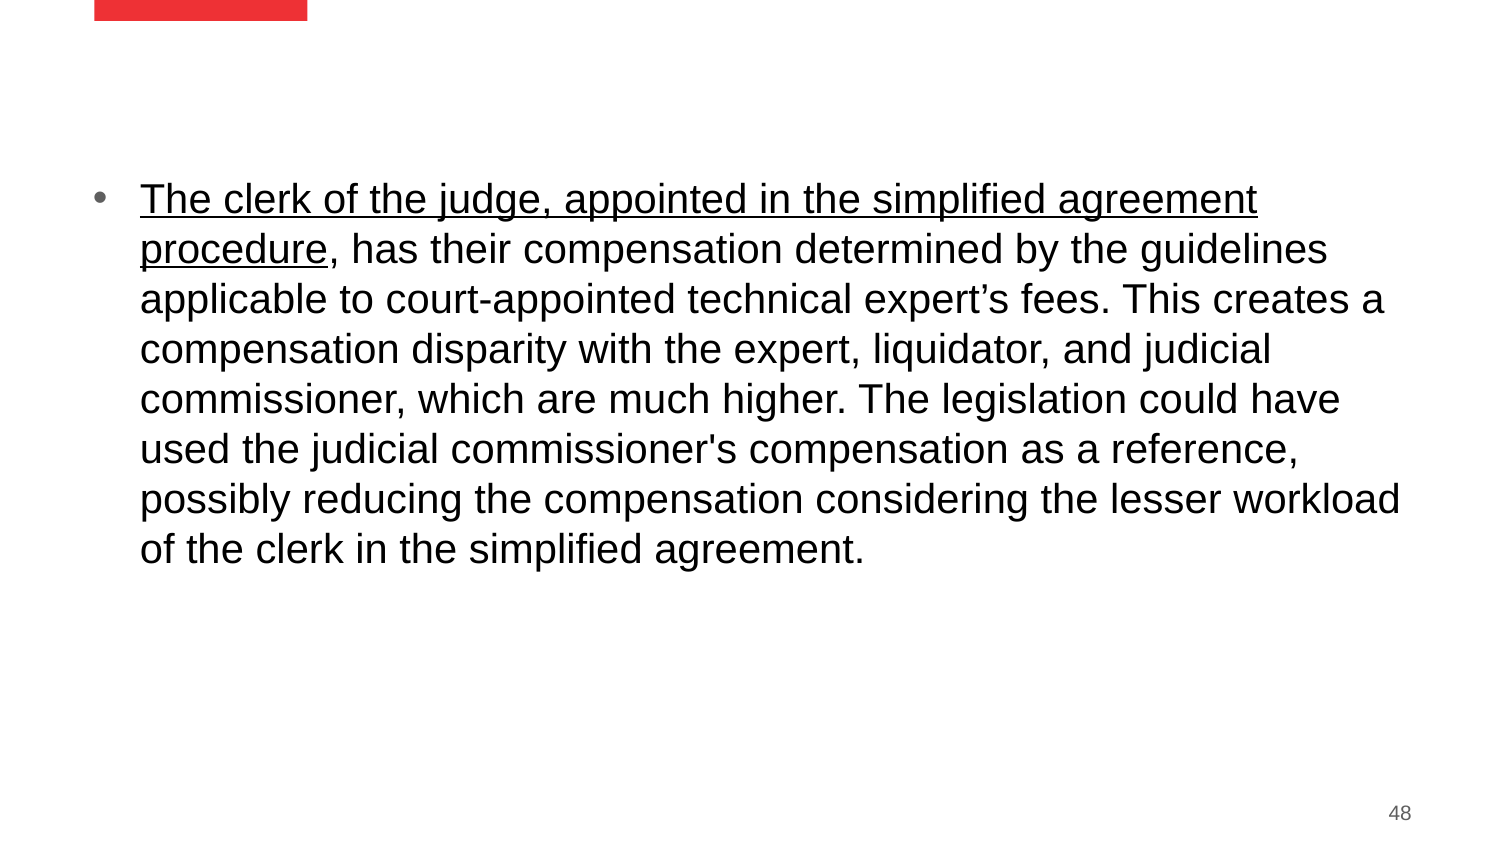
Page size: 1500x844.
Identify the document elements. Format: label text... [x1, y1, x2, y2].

list The clerk of the judge, appointed in the simplified agreement procedure, has their compensation determined by the guidelines applicable to court-appointed technical expert’s fees. This creates a compensation disparity with the expert, liquidator, and judicial commissioner, which are much higher. The legislation could have used the judicial commissioner's compensation as a reference, possibly reducing the compensation considering the lesser workload of the clerk in the simplified agreement. [92, 171, 1412, 704]
slide_number 48 [1278, 795, 1412, 829]
